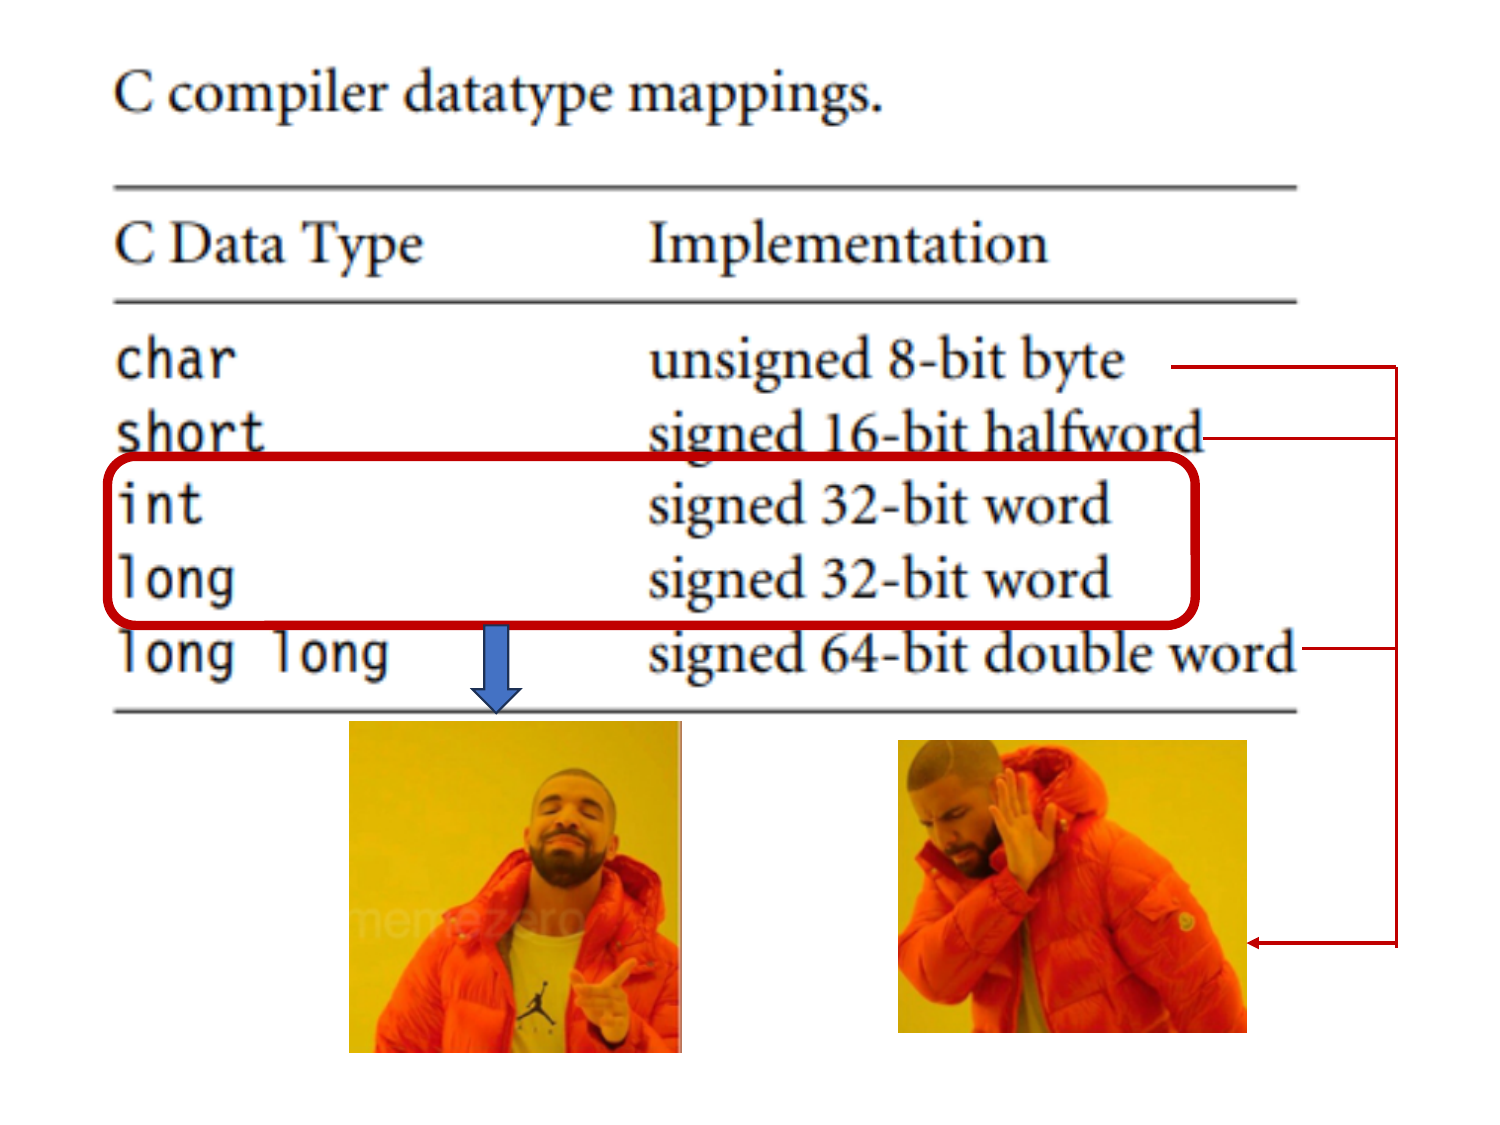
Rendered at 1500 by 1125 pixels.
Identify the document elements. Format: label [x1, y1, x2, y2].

picture [90, 29, 1357, 1053]
